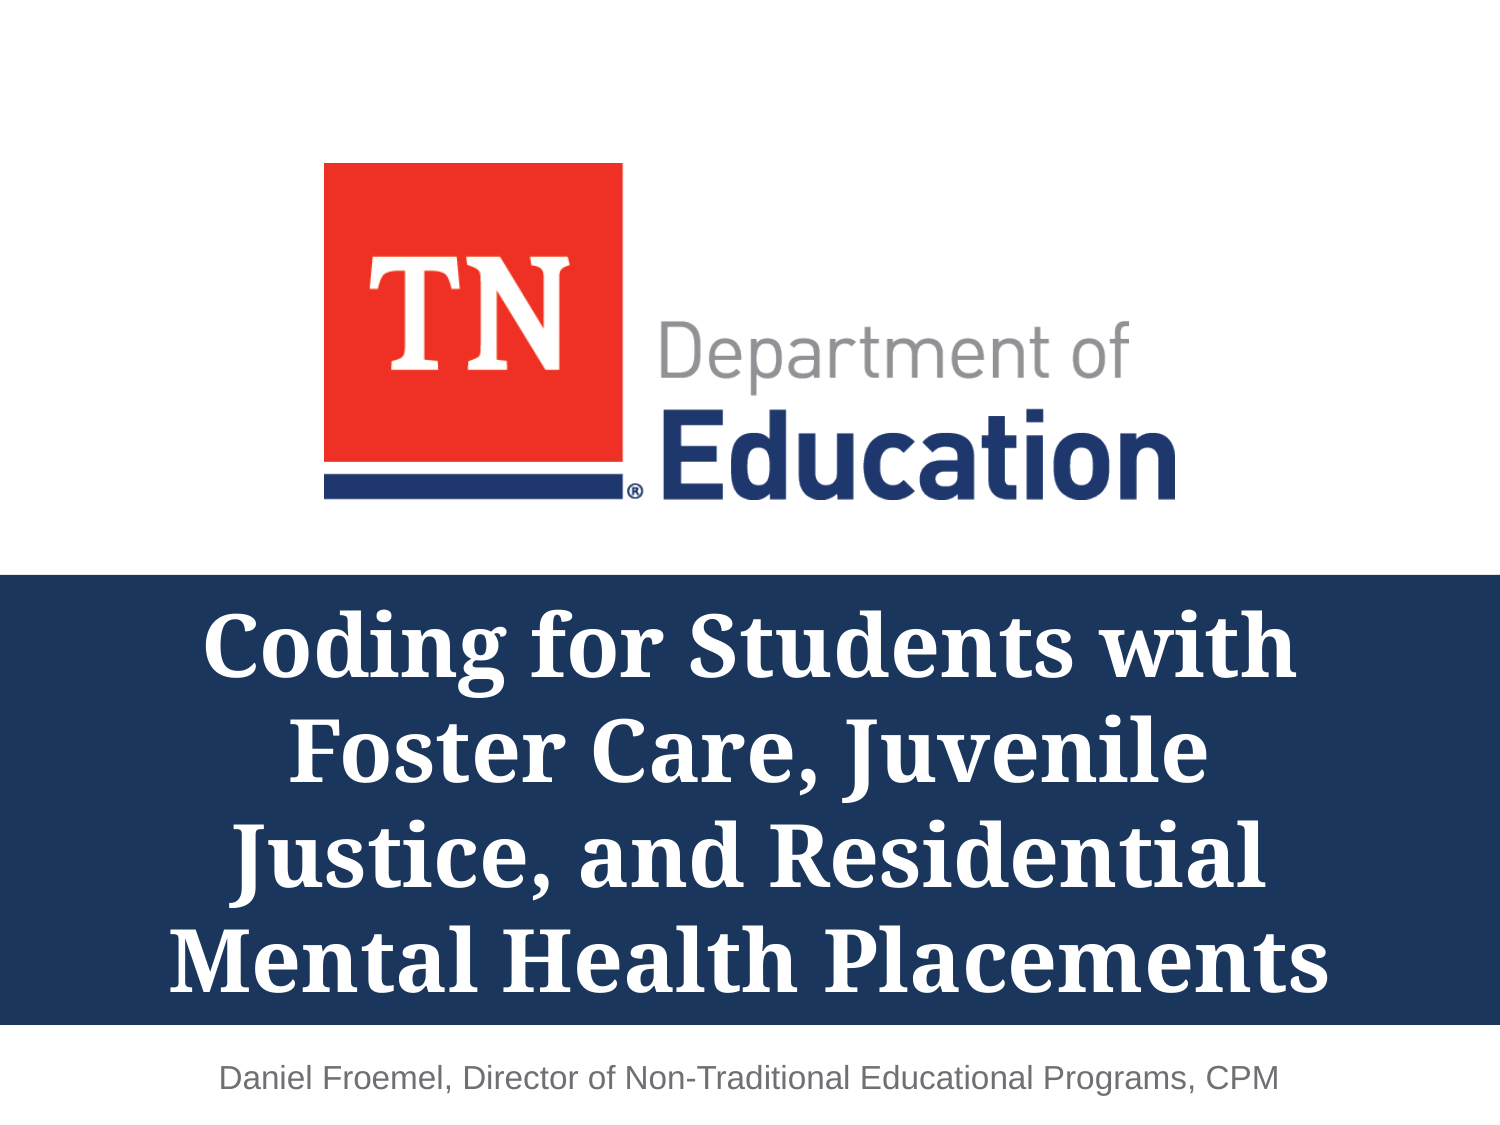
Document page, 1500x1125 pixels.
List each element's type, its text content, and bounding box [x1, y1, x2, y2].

picture [324, 163, 1175, 500]
subtitle Daniel Froemel, Director of Non-Traditional Educational Programs, CPM [112, 1048, 1388, 1102]
title Coding for Students with Foster Care, Juvenile Justice, and Residential Mental Health Placements [112, 741, 1388, 859]
